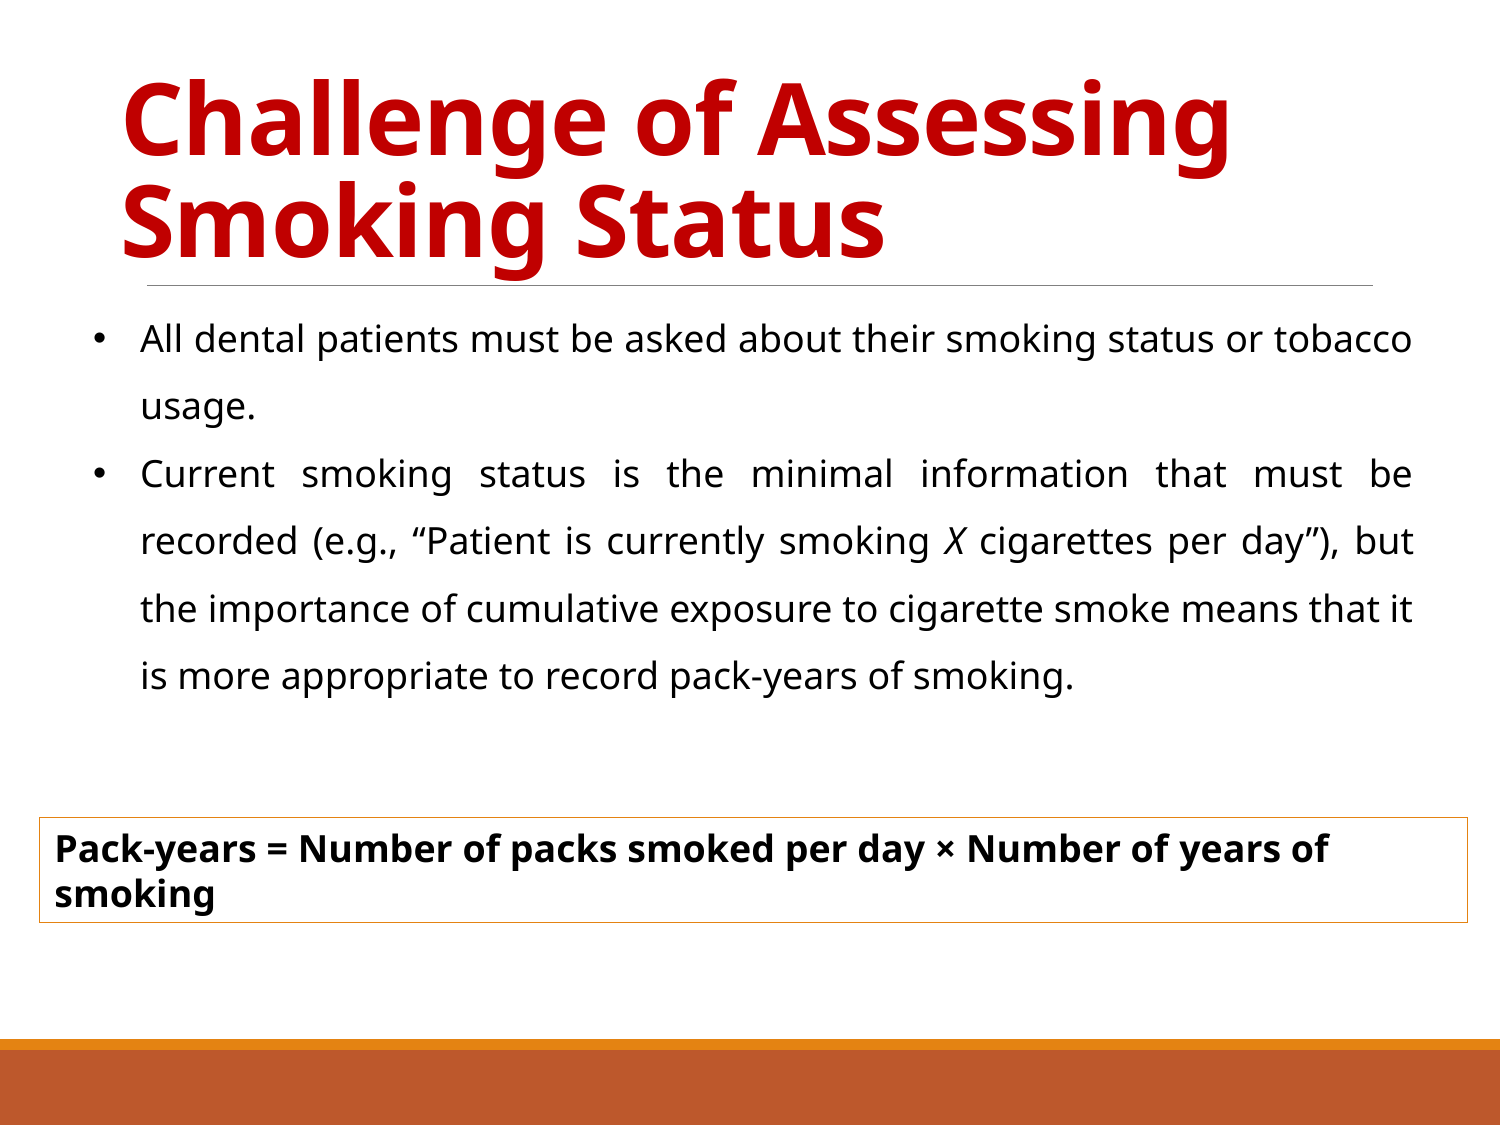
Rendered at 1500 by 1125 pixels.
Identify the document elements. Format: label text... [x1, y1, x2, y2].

text_box Pack-years = Number of packs smoked per day × Number of years of smoking [39, 817, 1468, 923]
text_box All dental patients must be asked about their smoking status or tobacco usage. Current smoking status is the minimal information that must be recorded (e.g., “Patient is currently smoking X cigarettes per day”), but the importance of cumulative exposure to cigarette smoke means that it is more appropriate to record pack-years of smoking. [78, 284, 1429, 705]
title Challenge of Assessing Smoking Status [105, 47, 1430, 285]
